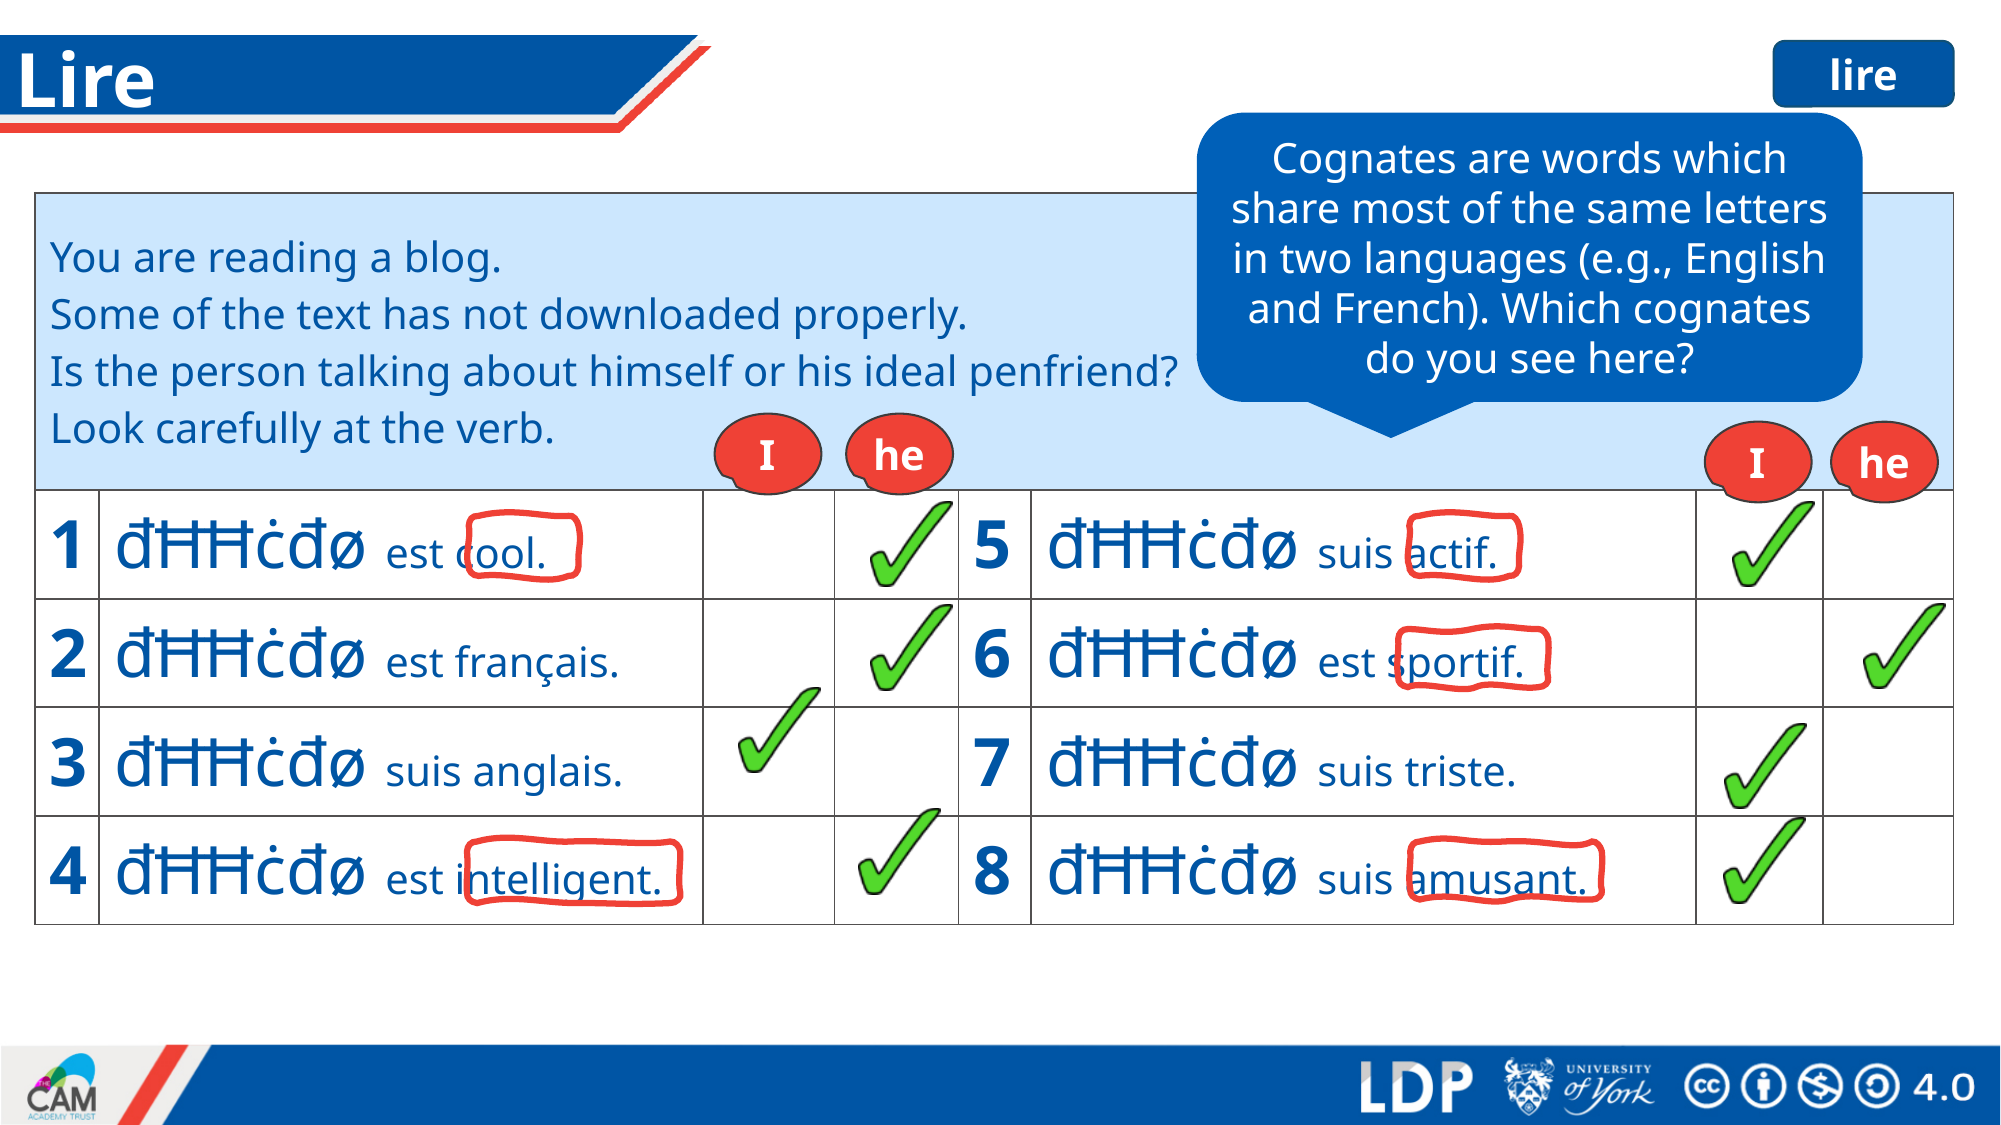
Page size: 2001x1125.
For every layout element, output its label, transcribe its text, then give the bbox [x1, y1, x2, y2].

title Lire [0, 35, 727, 142]
table_cell [1697, 600, 1822, 706]
text_box I [713, 412, 823, 496]
table_cell [1824, 491, 1953, 598]
text_box he [845, 412, 955, 496]
table_cell đĦĦċđø suis anglais. [100, 708, 702, 815]
text_box I [1703, 420, 1813, 501]
text_box [1396, 625, 1550, 691]
table_cell đĦĦċđø suis amusant. [1032, 817, 1695, 924]
table_cell [1697, 491, 1822, 598]
text_box Cognates are words which share most of the same letters in two languages (e.g., English and French). Which cognates do you see here? [1195, 111, 1864, 440]
table_cell [835, 600, 958, 706]
table_cell đĦĦċđø suis triste. [1032, 708, 1695, 815]
table_cell [835, 491, 958, 598]
table_cell 3 [36, 708, 98, 815]
text_box [466, 511, 582, 581]
table_cell [704, 491, 834, 598]
table_cell [1824, 600, 1953, 706]
table_cell 6 [959, 600, 1030, 706]
table_cell 2 [36, 600, 98, 706]
table_cell 7 [959, 708, 1030, 815]
text_box he [1830, 420, 1939, 504]
table_cell 5 [959, 491, 1030, 598]
table_cell đĦĦċđø est français. [100, 600, 702, 706]
table_cell 1 [36, 491, 98, 598]
text_box [1406, 511, 1522, 581]
text_box lire [1772, 39, 1955, 108]
text_box [1408, 837, 1604, 903]
picture [0, 0, 2001, 1125]
table_cell đĦĦċđø est intelligent. [100, 817, 702, 924]
table_cell [1697, 817, 1822, 924]
table_cell [835, 708, 958, 815]
table_cell [1824, 817, 1953, 924]
table_cell [704, 600, 834, 706]
table_cell đĦĦċđø est cool. [100, 491, 702, 598]
table_header You are reading a blog. Some of the text has not downloaded properly. Is the person talking about himself or his ideal penfriend? Look carefully at the verb. [36, 194, 1953, 489]
table_cell [1697, 708, 1822, 815]
table_cell đĦĦċđø suis actif. [1032, 491, 1695, 598]
table_cell [1824, 708, 1953, 815]
table_cell đĦĦċđø est sportif. [1032, 600, 1695, 706]
table_cell [835, 817, 958, 924]
table_cell [704, 817, 834, 924]
table_cell 4 [36, 817, 98, 924]
text_box [465, 836, 682, 905]
table_cell [704, 708, 834, 815]
table_cell 8 [959, 817, 1030, 924]
